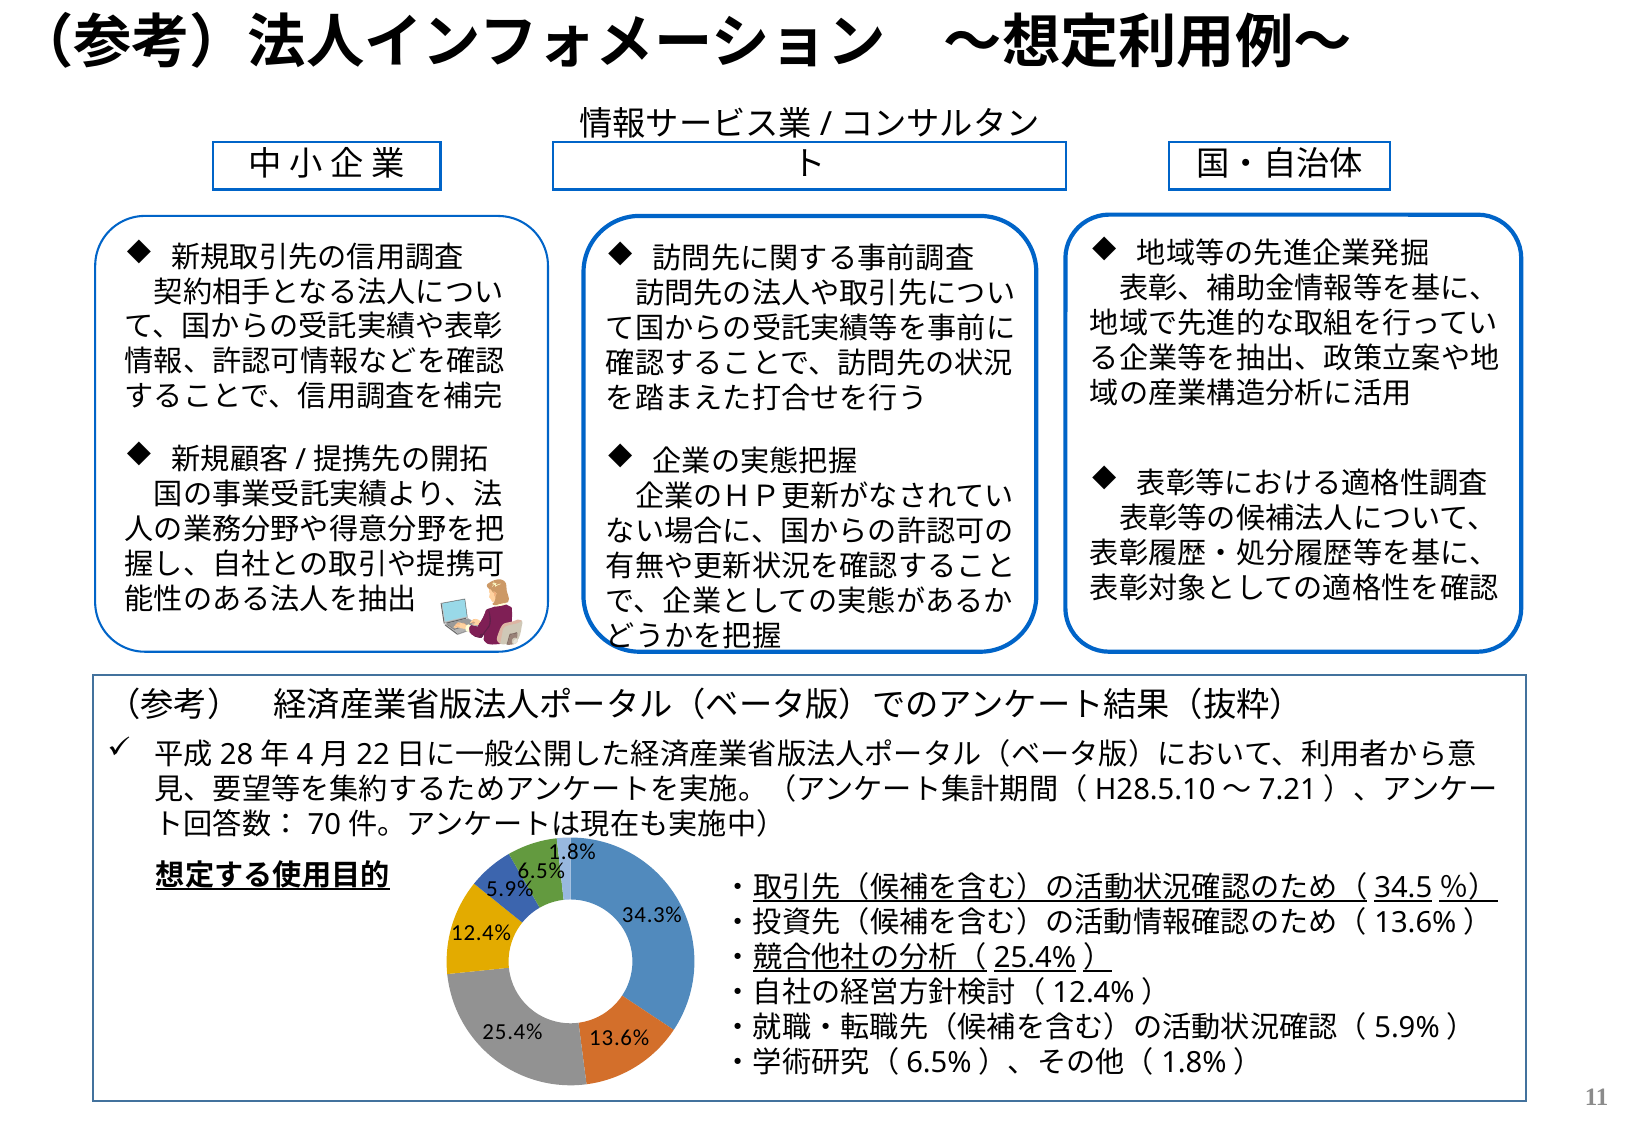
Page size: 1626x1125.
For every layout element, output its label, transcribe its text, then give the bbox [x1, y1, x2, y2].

chart [277, 805, 864, 1125]
text_box 新規取引先の信用調査 契約相手となる法人について、国からの受託実績や表彰情報、許認可情報などを確認することで、信用調査を補完 新規顧客/提携先の開拓 国の事業受託実績より、法人の業務分野や得意分野を把握し、自社との取引や提携可能性のある法人を抽出 [94, 214, 550, 653]
text_box 中 小 企 業 [212, 141, 442, 191]
text_box （参考） 経済産業省版法人ポータル（ベータ版）でのアンケート結果（抜粋） 平成28年4月22日に一般公開した経済産業省版法人ポータル（ベータ版）において、利用者から意見、要望等を集約するためアンケートを実施。（アンケート集計期間（H28.5.10～7.21）、アンケート回答数：70件。アンケートは現在も実施中） [92, 674, 1527, 1102]
picture [440, 579, 523, 645]
text_box 想定する使用目的 [141, 849, 277, 899]
title （参考）法人インフォメーション ～想定利用例～ [0, 0, 1440, 87]
text_box 訪問先に関する事前調査 訪問先の法人や取引先について国からの受託実績等を事前に確認することで、訪問先の状況を踏まえた打合せを行う 企業の実態把握 企業のＨＰ更新がなされていない場合に、国からの許認可の有無や更新状況を確認することで、企業としての実態があるかどうかを把握 [583, 215, 1037, 652]
text_box 国・自治体 [1168, 141, 1391, 191]
text_box ・取引先（候補を含む）の活動状況確認のため（34.5％） ・投資先（候補を含む）の活動情報確認のため（13.6%） ・競合他社の分析（25.4%） ・自社の経営方針検討（12.4%） ・就職・転職先（候補を含む）の活動状況確認（5.9%） ・学術研究（6.5%）、その他（1.8%） [864, 861, 1522, 1086]
text_box 情報サービス業/コンサルタント [552, 141, 1067, 191]
text_box 地域等の先進企業発掘 表彰、補助金情報等を基に、地域で先進的な取組を行っている企業等を抽出、政策立案や地域の産業構造分析に活用 表彰等における適格性調査 表彰等の候補法人について、表彰履歴・処分履歴等を基に、表彰対象としての適格性を確認 [1065, 214, 1522, 652]
slide_number 10 [1257, 1065, 1624, 1125]
